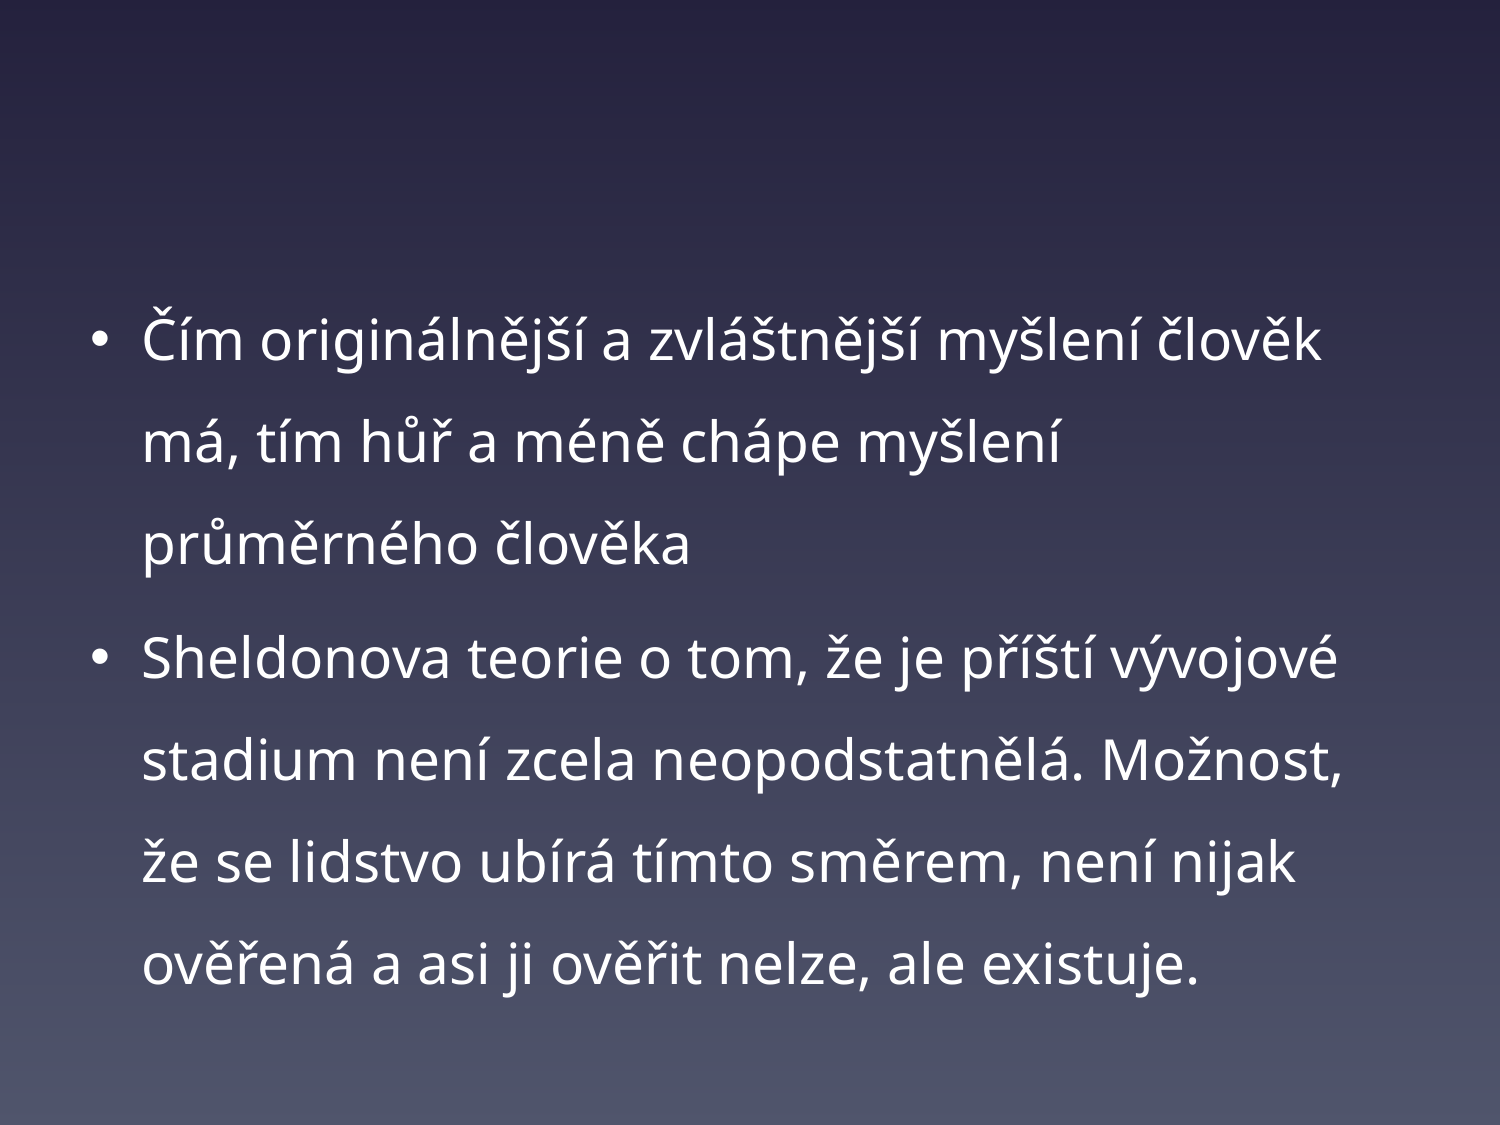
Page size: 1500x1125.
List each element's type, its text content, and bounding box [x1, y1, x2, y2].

list Čím originálnější a zvláštnější myšlení člověk má, tím hůř a méně chápe myšlení průměrného člověka Sheldonova teorie o tom, že je příští vývojové stadium není zcela neopodstatnělá. Možnost, že se lidstvo ubírá tímto směrem, není nijak ověřená a asi ji ověřit nelze, ale existuje. [75, 262, 1425, 1005]
